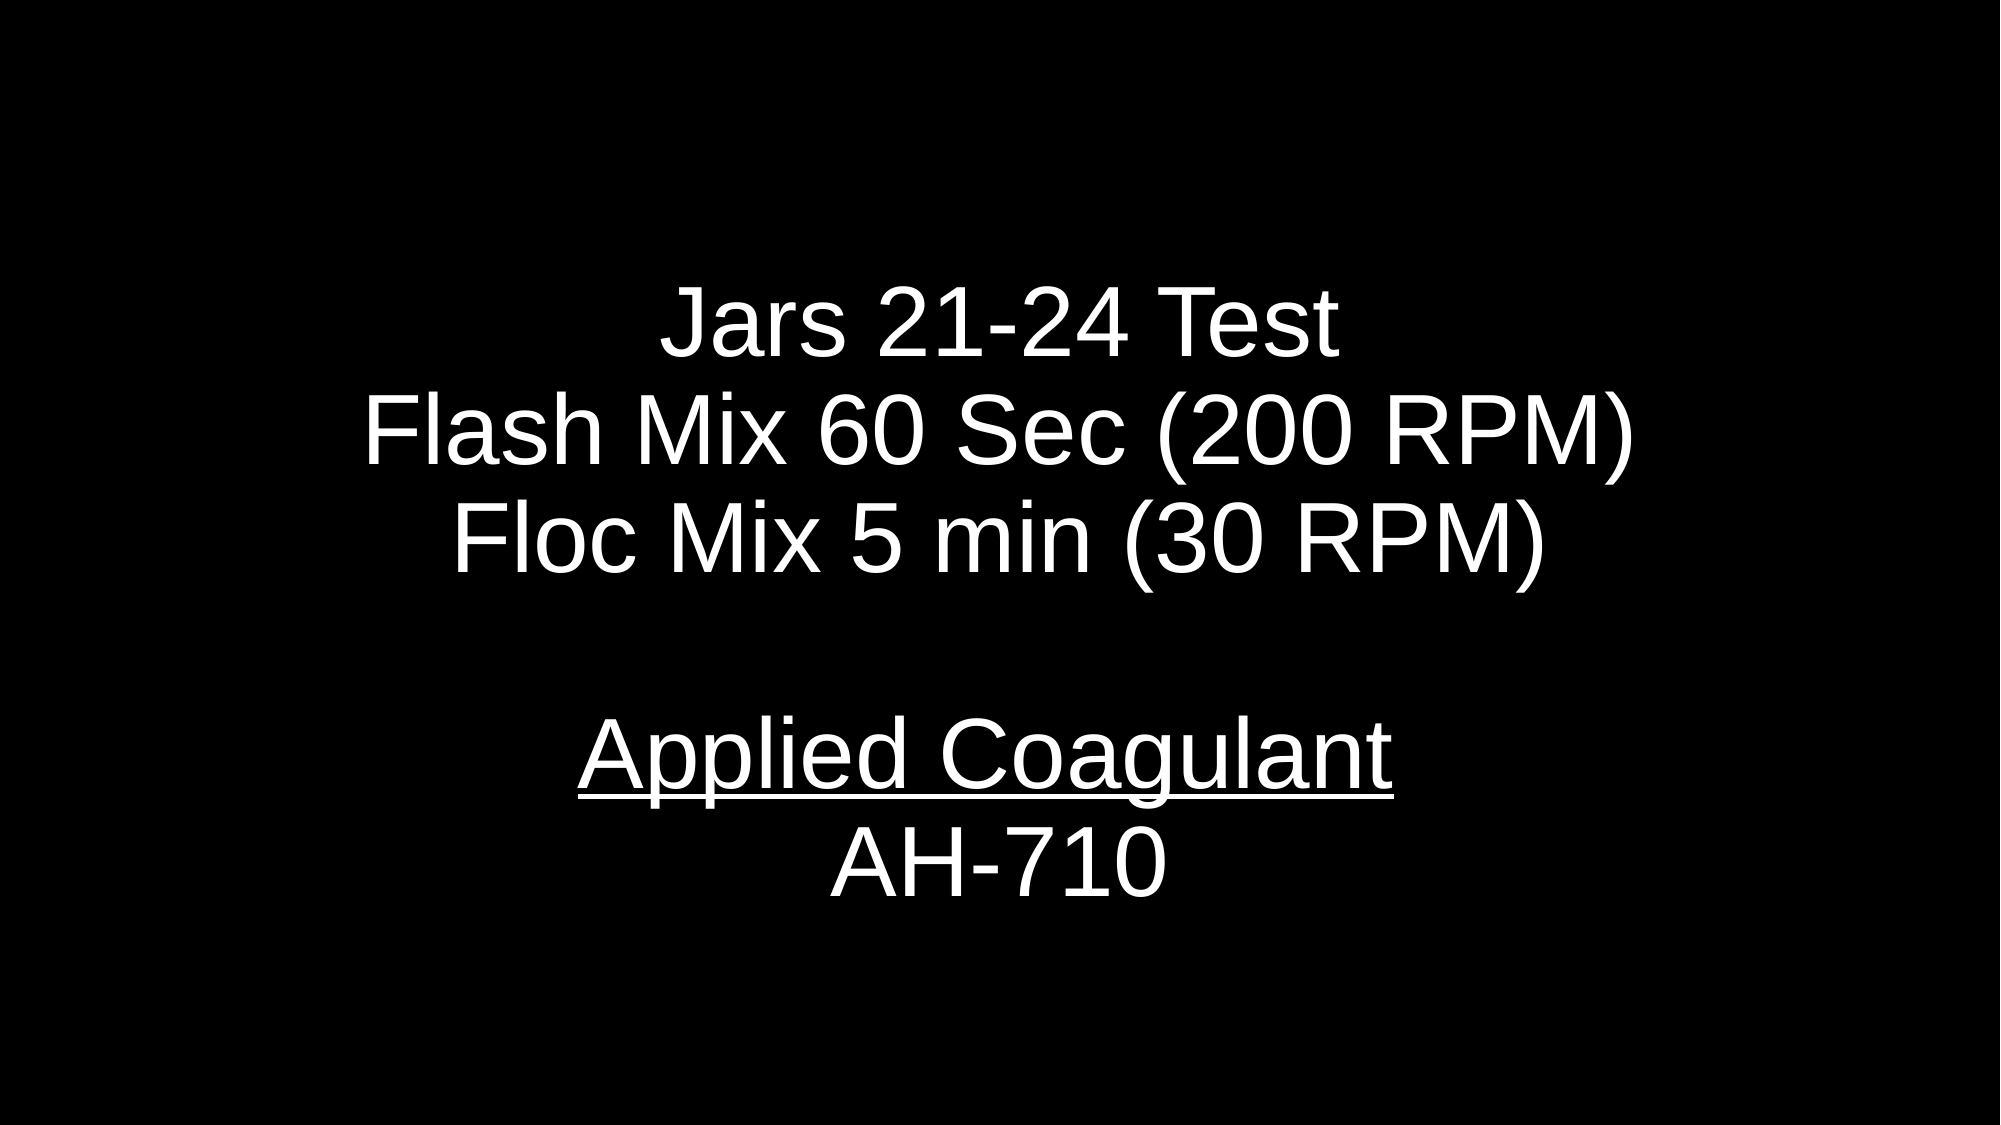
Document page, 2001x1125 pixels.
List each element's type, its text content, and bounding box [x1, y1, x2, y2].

title Jars 21-24 Test Flash Mix 60 Sec (200 RPM) Floc Mix 5 min (30 RPM) Applied Coagulant AH-710 [249, 43, 1750, 1046]
